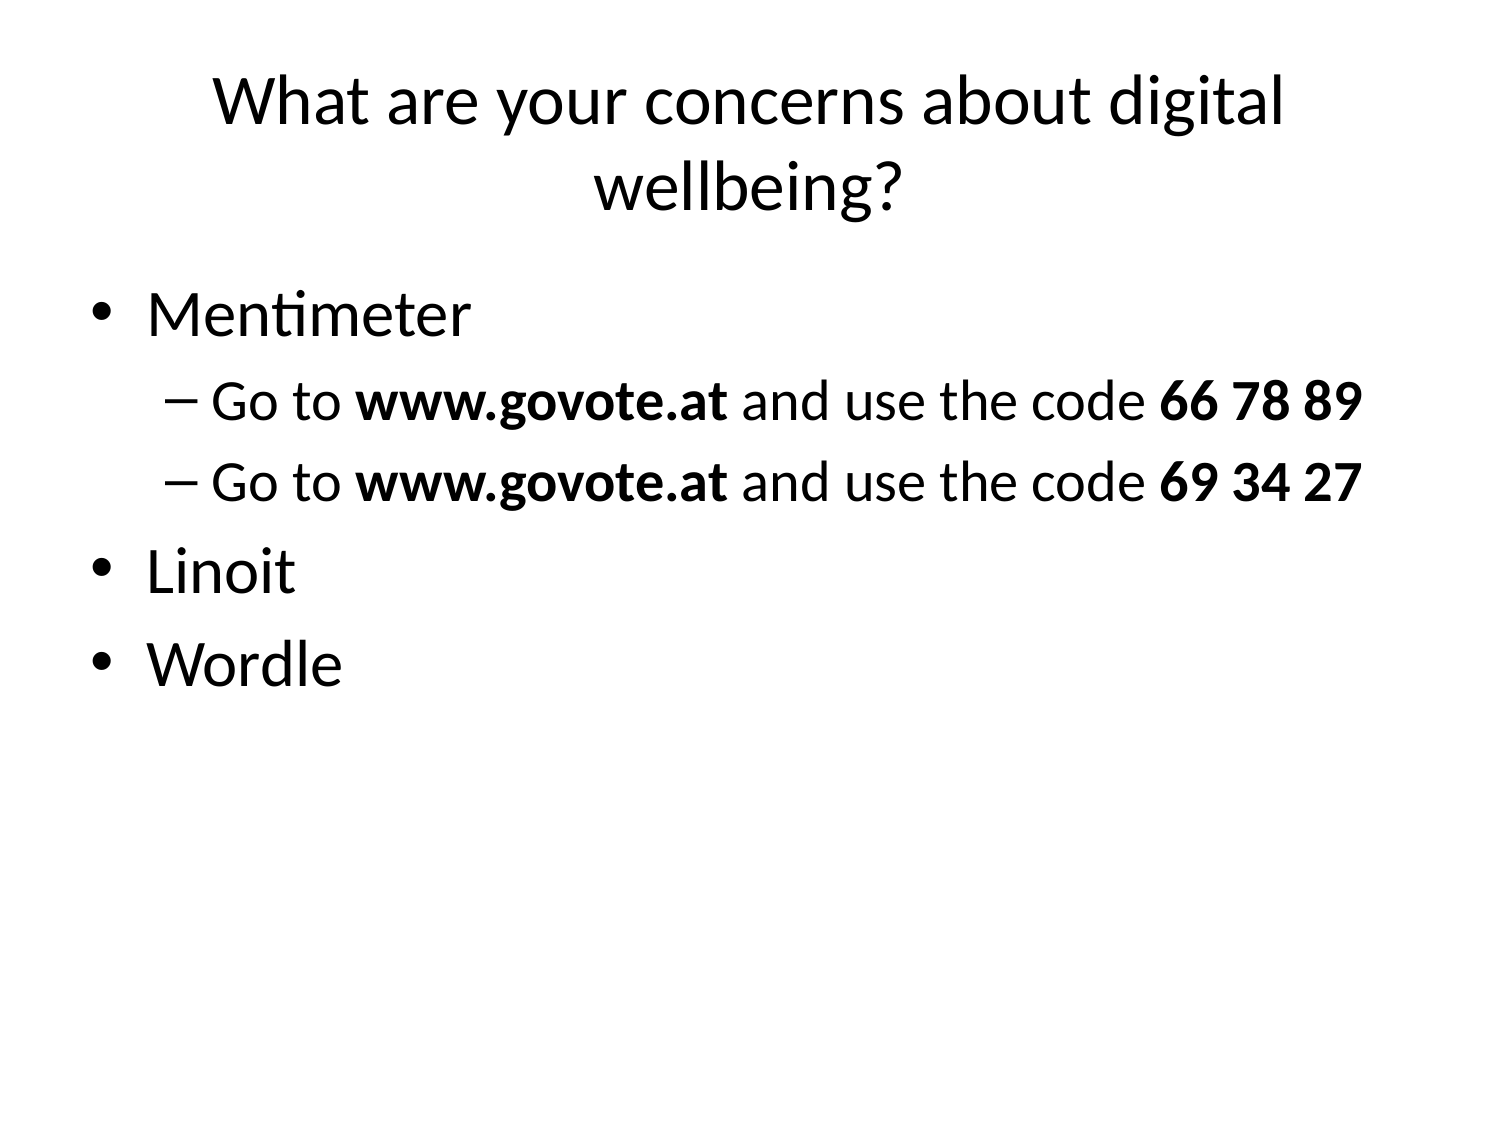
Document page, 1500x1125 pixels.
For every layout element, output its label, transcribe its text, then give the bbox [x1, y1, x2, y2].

list Mentimeter Go to www.govote.at and use the code 66 78 89 Go to www.govote.at and use the code 69 34 27 Linoit Wordle [75, 262, 1425, 1005]
title What are your concerns about digital wellbeing? [75, 45, 1425, 233]
